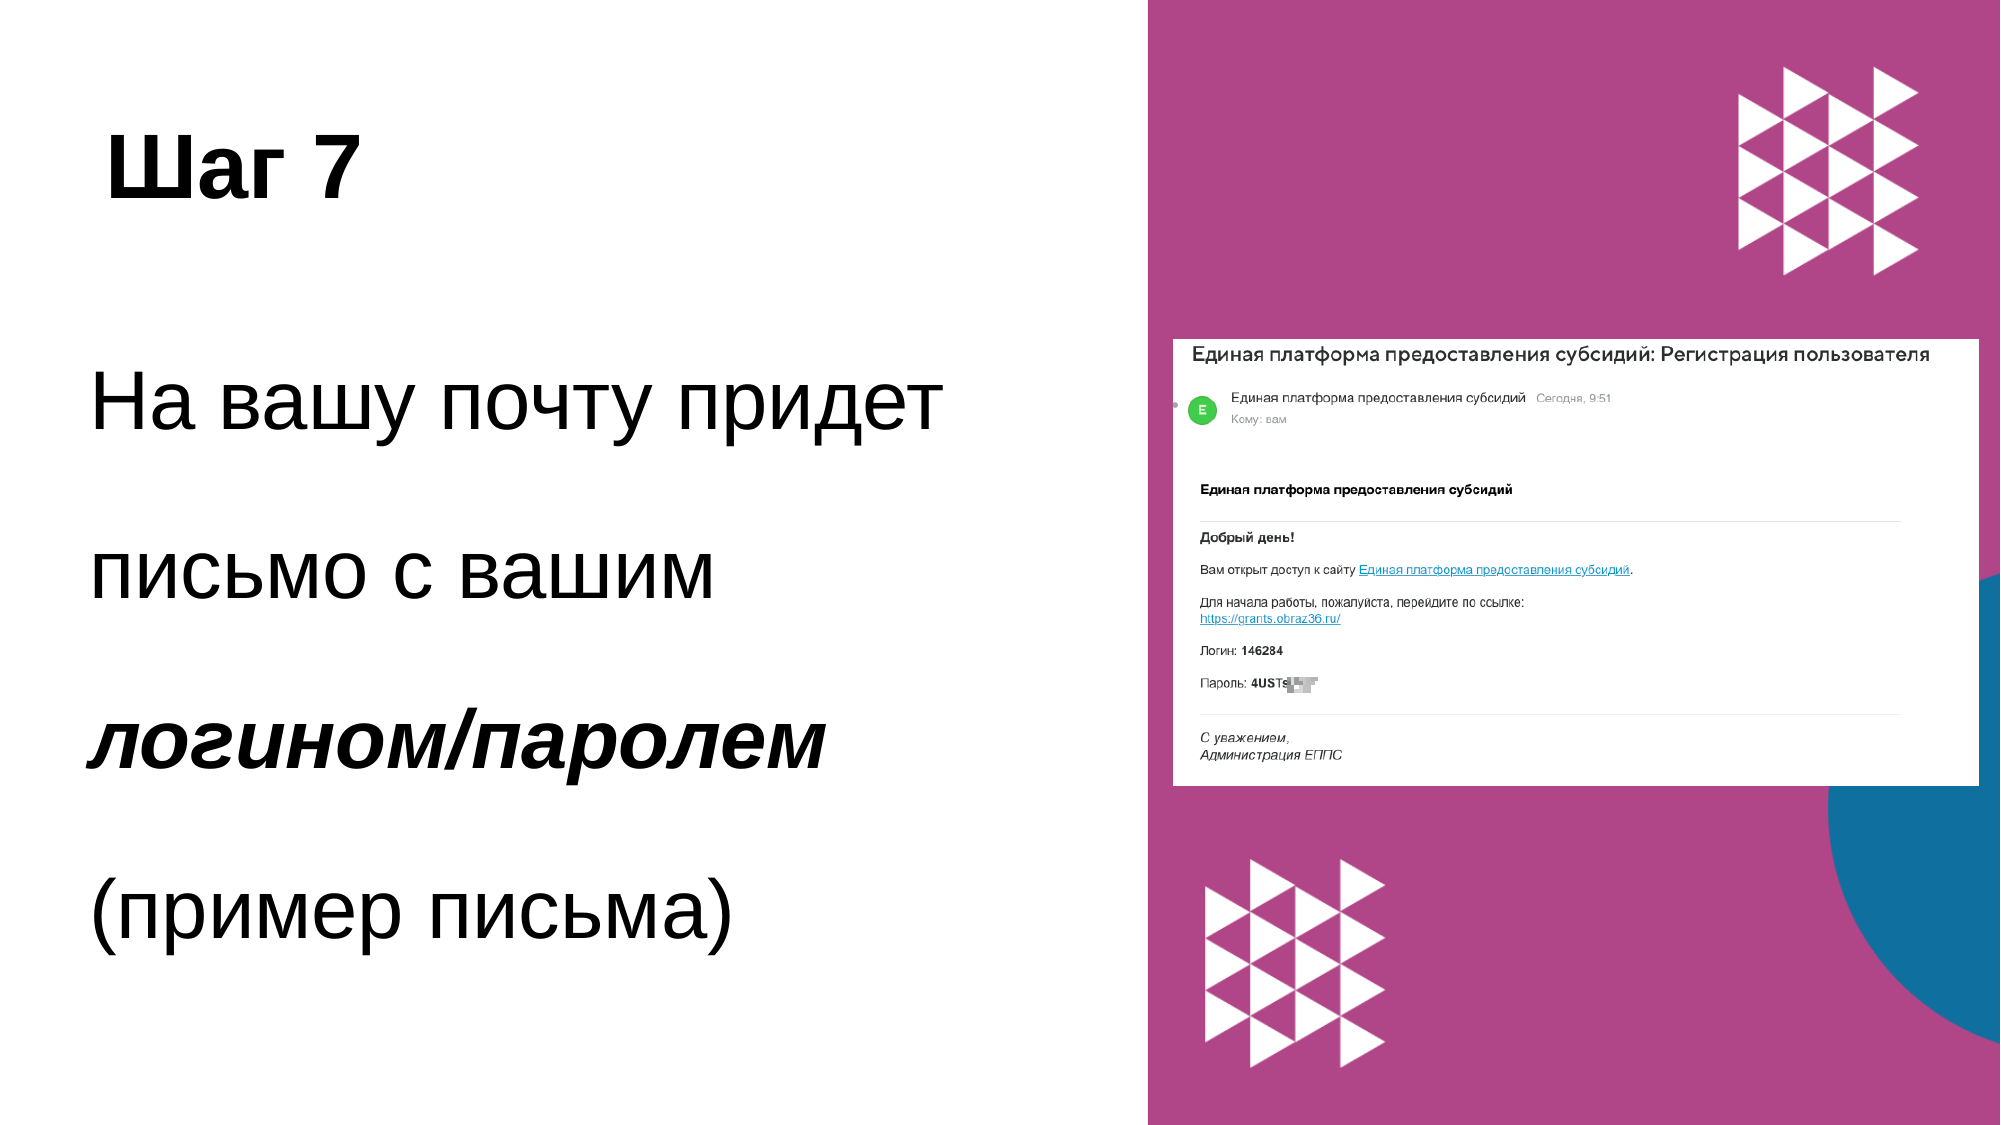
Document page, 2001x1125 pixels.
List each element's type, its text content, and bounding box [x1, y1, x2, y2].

picture [0, 0, 2000, 1125]
list На вашу почту придет письмо с вашим логином/паролем (пример письма) [74, 268, 1123, 992]
title Шаг 7 [90, 111, 1035, 269]
